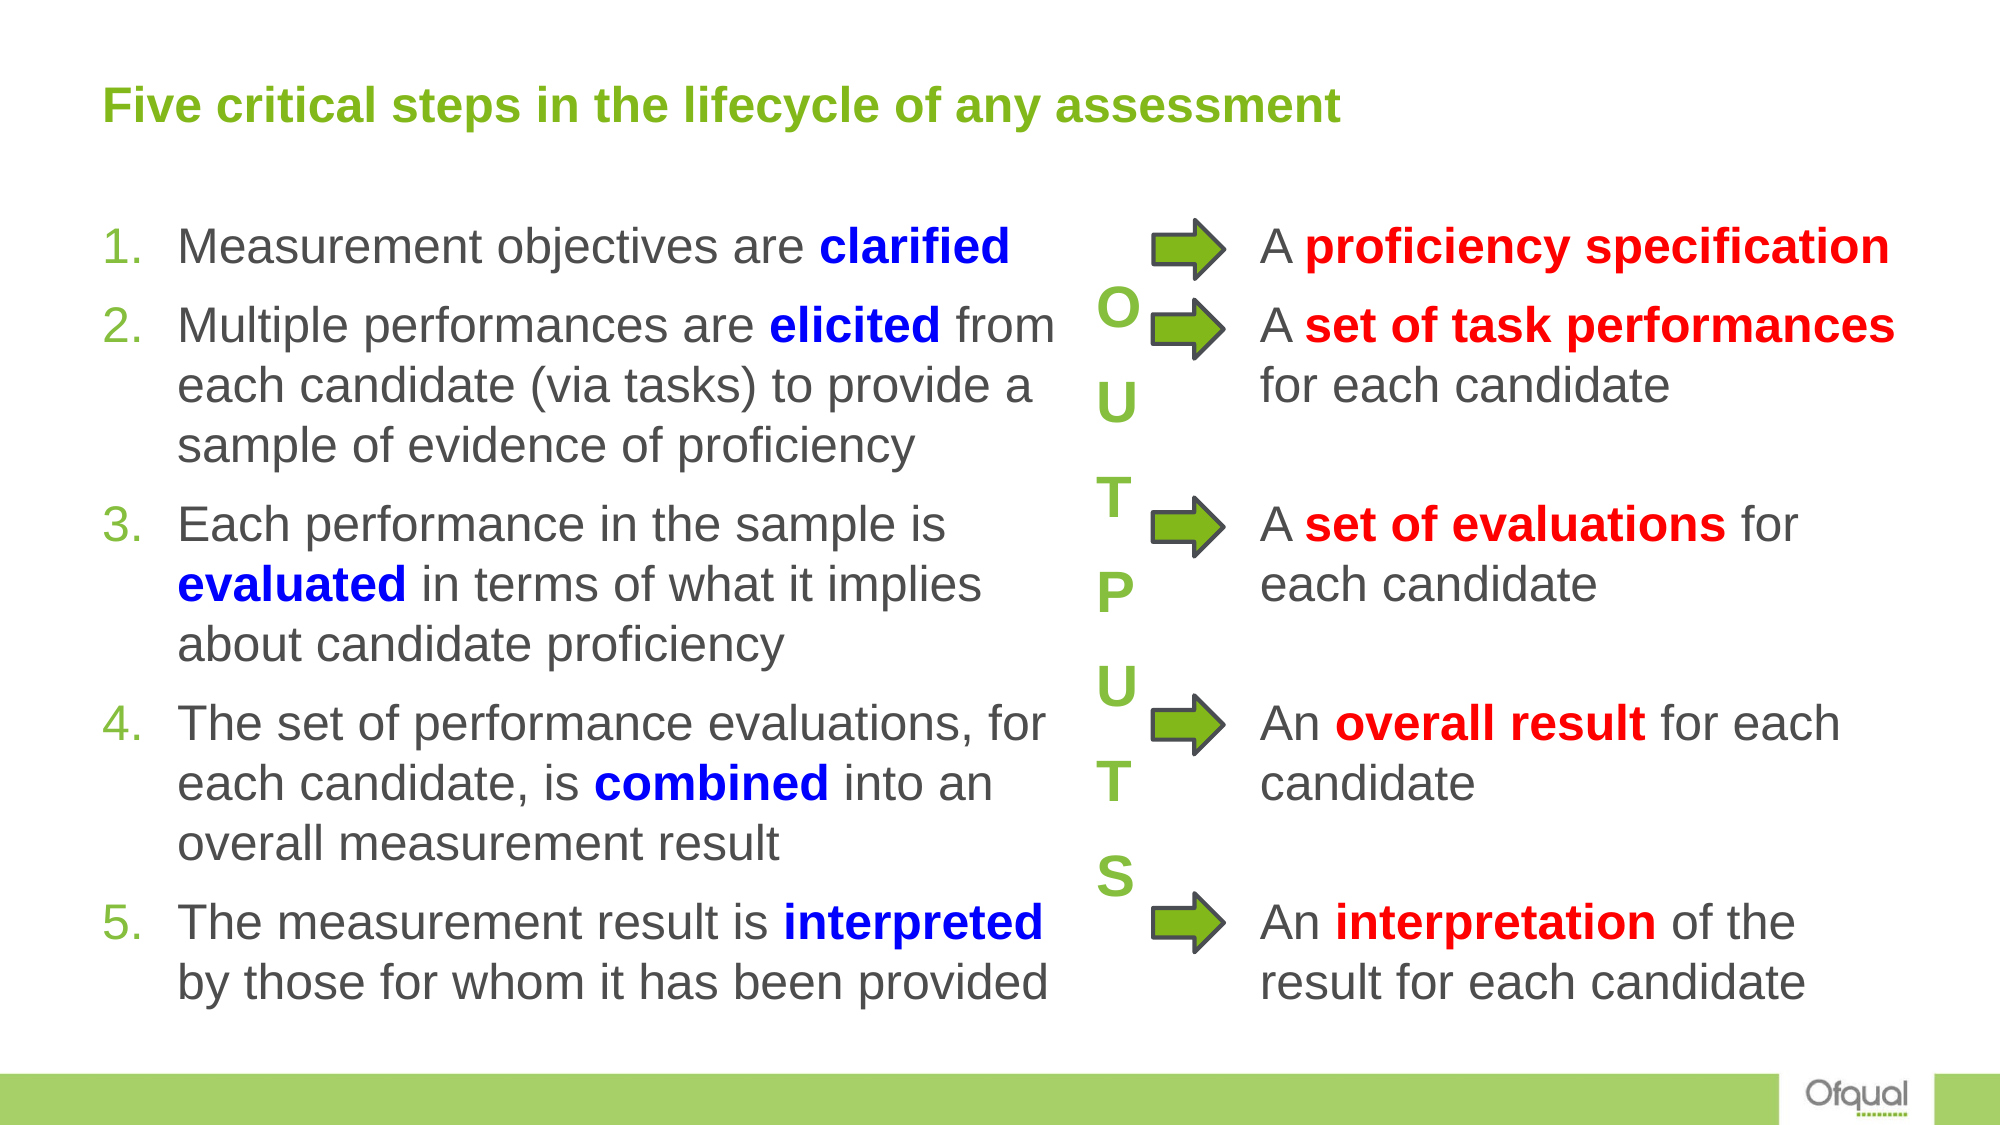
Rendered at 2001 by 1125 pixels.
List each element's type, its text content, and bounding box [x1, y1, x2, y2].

list A proficiency specification A set of task performances for each candidate A set of evaluations for each candidate An overall result for each candidate An interpretation of the result for each candidate [1259, 208, 1903, 1047]
text_box [1150, 495, 1226, 559]
text_box [1150, 693, 1226, 757]
text_box [1151, 891, 1227, 955]
picture [0, 0, 2000, 1125]
title Five critical steps in the lifecycle of any assessment [102, 66, 1903, 161]
text_box O U T P U T S [1081, 261, 1141, 916]
list Measurement objectives are clarified Multiple performances are elicited from each candidate (via tasks) to provide a sample of evidence of proficiency Each performance in the sample is evaluated in terms of what it implies about candidate proficiency The set of performance evaluations, for each candidate, is combined into an overall measurement result The measurement result is interpreted by those for whom it has been provided [102, 208, 1071, 1047]
text_box [1151, 217, 1227, 281]
text_box [1150, 297, 1226, 361]
